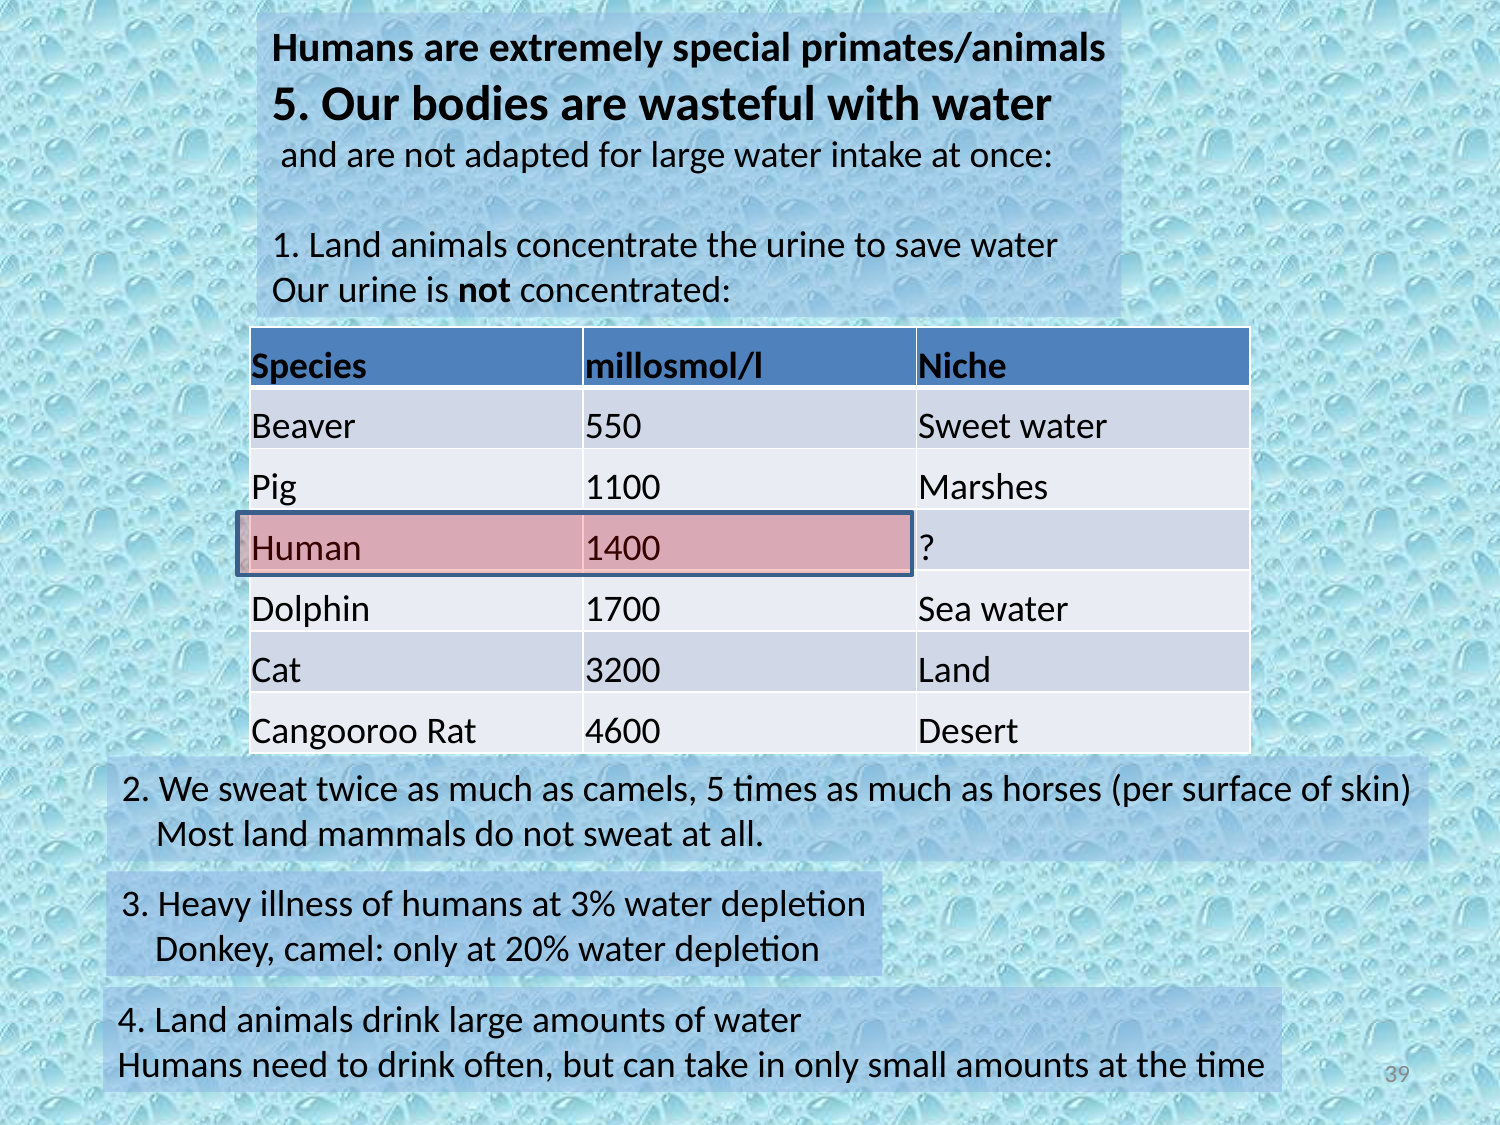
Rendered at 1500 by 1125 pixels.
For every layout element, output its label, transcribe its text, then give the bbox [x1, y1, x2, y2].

text_box 4. Land animals drink large amounts of water Humans need to drink often, but can take in only small amounts at the time [102, 987, 1282, 1092]
table_cell Sweet water [917, 390, 1249, 448]
table_cell 1100 [584, 449, 916, 508]
table_cell Beaver [251, 390, 582, 448]
text_box [235, 510, 914, 577]
slide_number 39 [1074, 1042, 1425, 1103]
table_cell Desert [917, 693, 1249, 752]
picture [0, 0, 1500, 1125]
table_cell Pig [251, 449, 582, 508]
table_cell Cat [251, 632, 582, 691]
table_header millosmol/l [584, 328, 916, 385]
table_header Niche [917, 328, 1249, 385]
table_cell Cangooroo Rat [251, 693, 582, 752]
table_cell Dolphin [251, 577, 582, 630]
table_cell Marshes [917, 449, 1249, 508]
text_box Humans are extremely special primates/animals 5. Our bodies are wasteful with water and are not adapted for large water intake at once: 1. Land animals concentrate the urine to save water Our urine is not concentrated: [257, 12, 1122, 318]
table_cell ? [917, 510, 1249, 569]
table_header Species [251, 328, 582, 385]
table_cell 3200 [584, 632, 916, 691]
table_cell Land [917, 632, 1249, 691]
text_box 2. We sweat twice as much as camels, 5 times as much as horses (per surface of skin) Most land mammals do not sweat at all. [107, 756, 1429, 862]
table_cell 550 [584, 390, 916, 448]
table_cell 1700 [584, 571, 916, 630]
text_box 3. Heavy illness of humans at 3% water depletion Donkey, camel: only at 20% water depletion [106, 871, 883, 977]
table_cell Sea water [917, 571, 1249, 630]
table_cell 4600 [584, 693, 916, 752]
